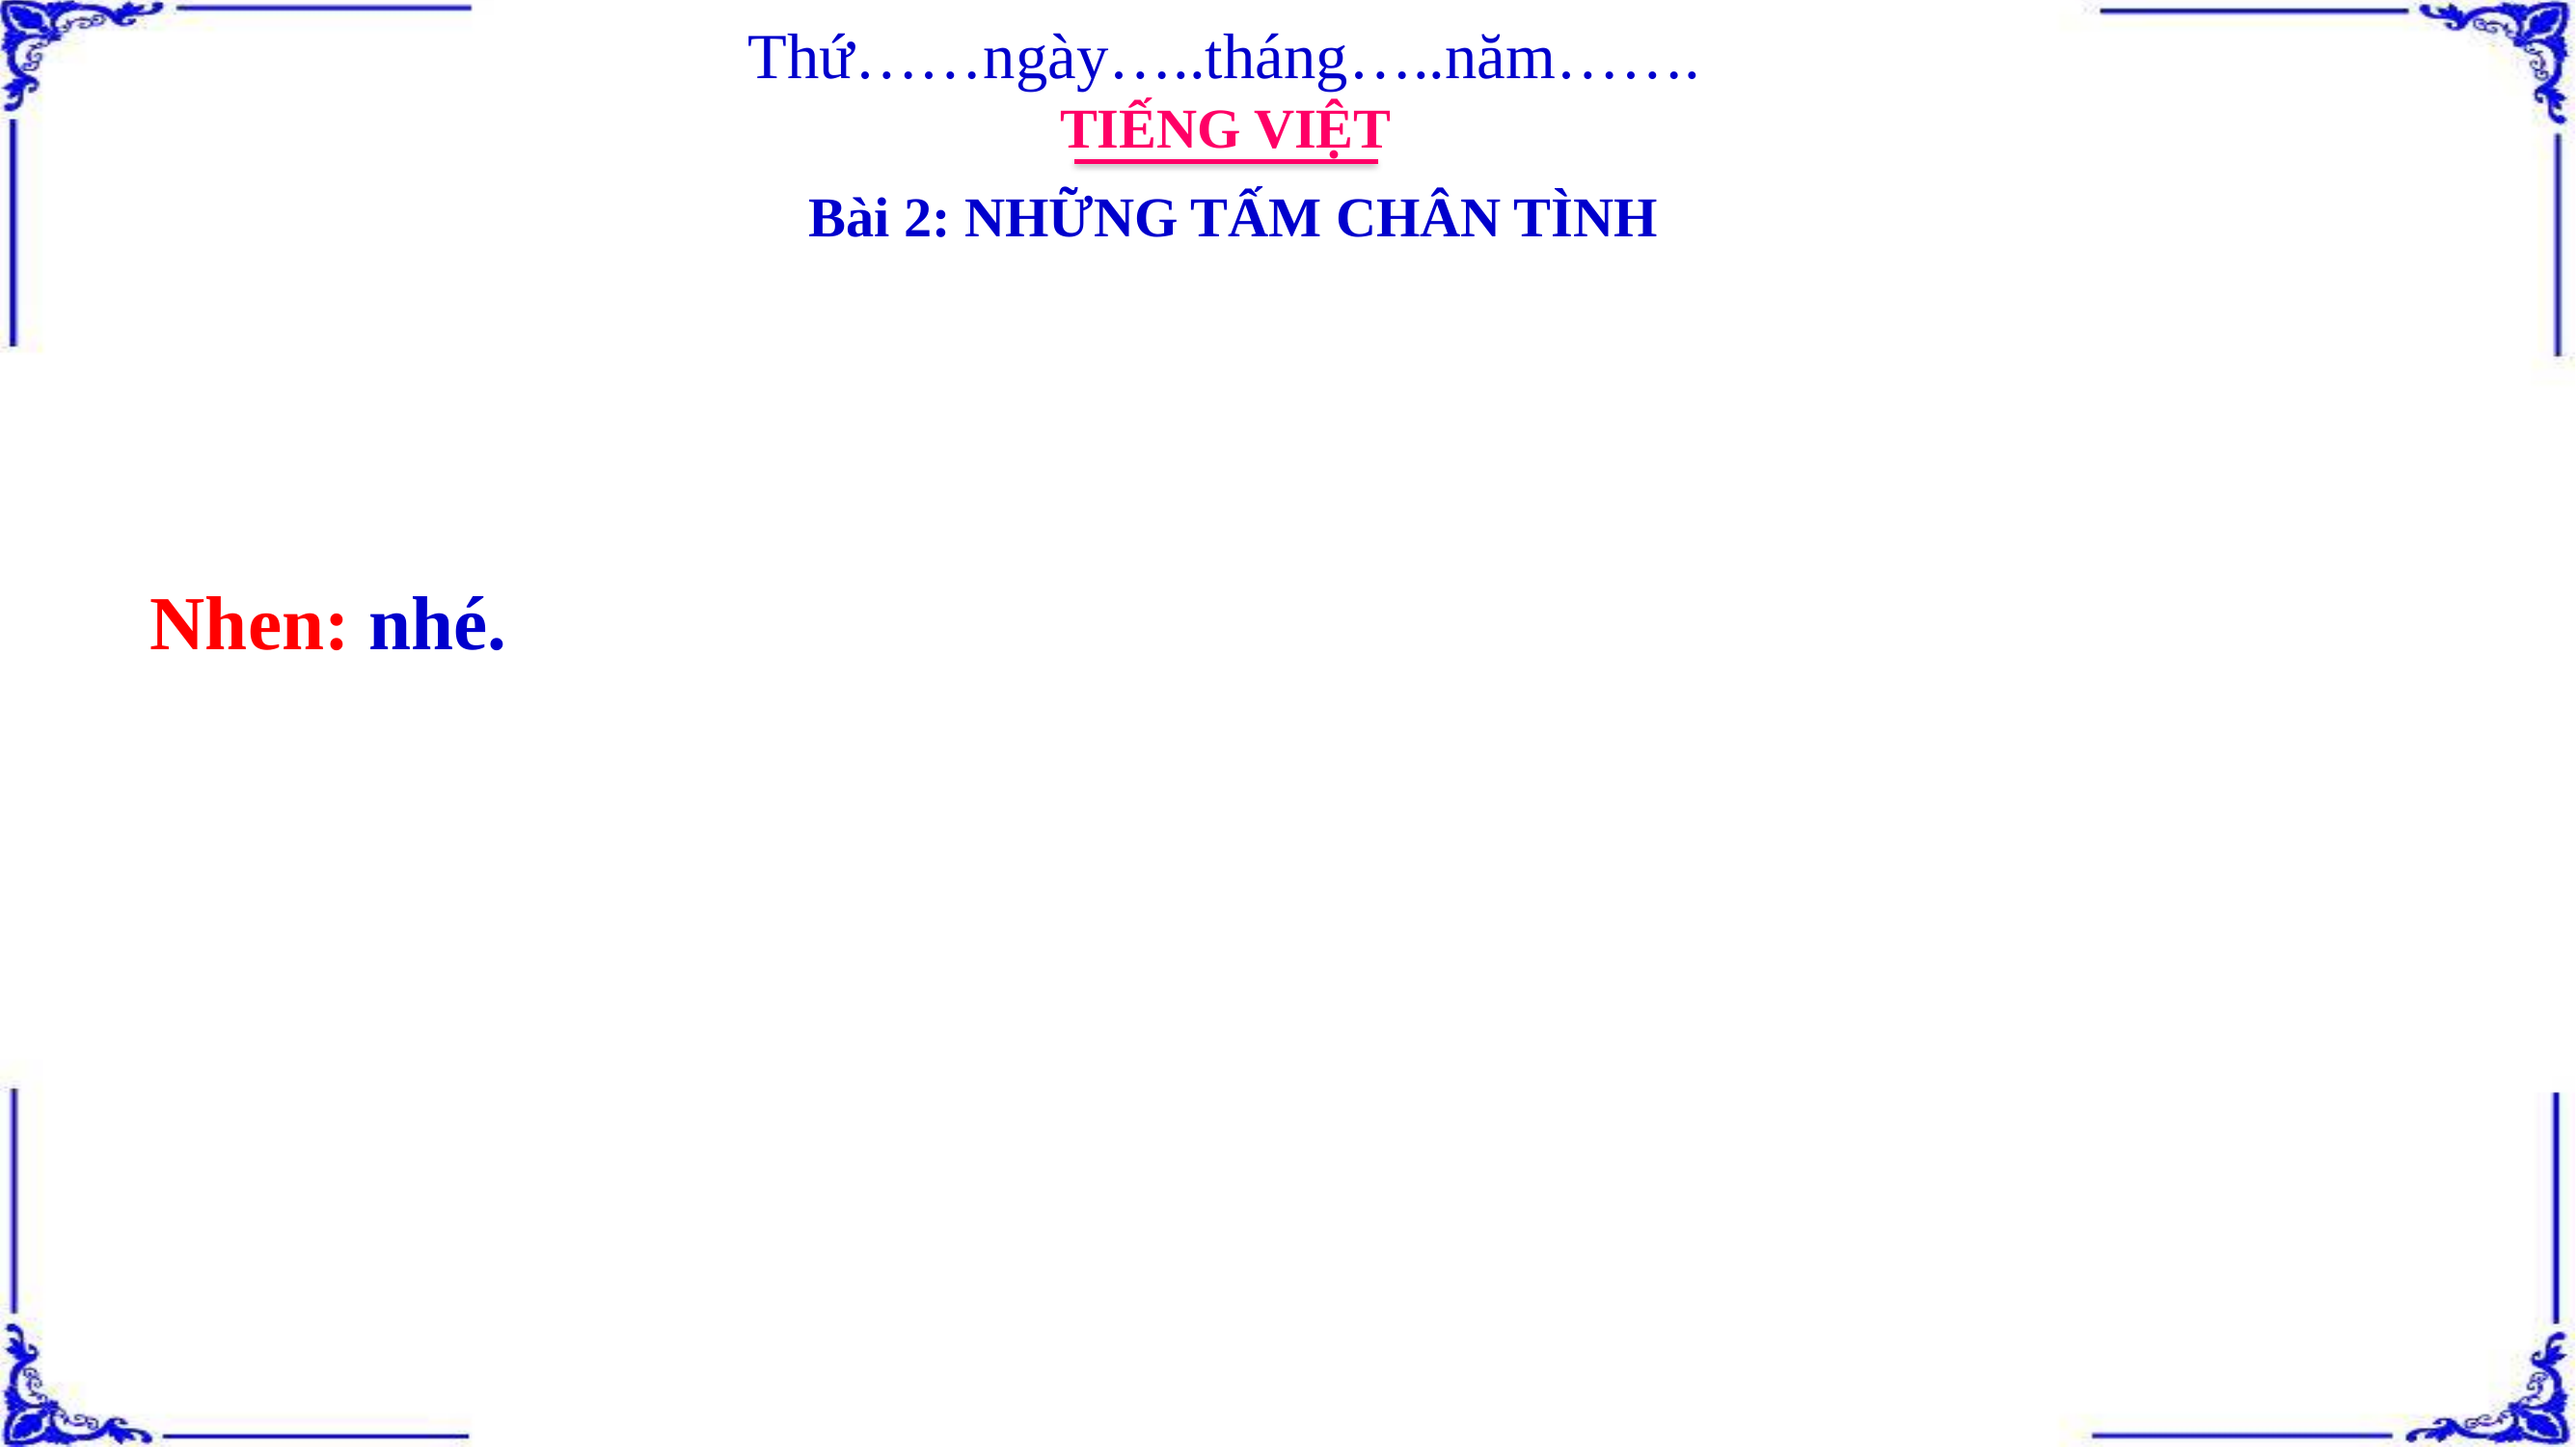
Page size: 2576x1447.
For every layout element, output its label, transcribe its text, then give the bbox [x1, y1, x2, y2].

text_box Nhen: nhé. [136, 566, 1082, 673]
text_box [730, 6, 1721, 260]
picture [0, 0, 2576, 1447]
